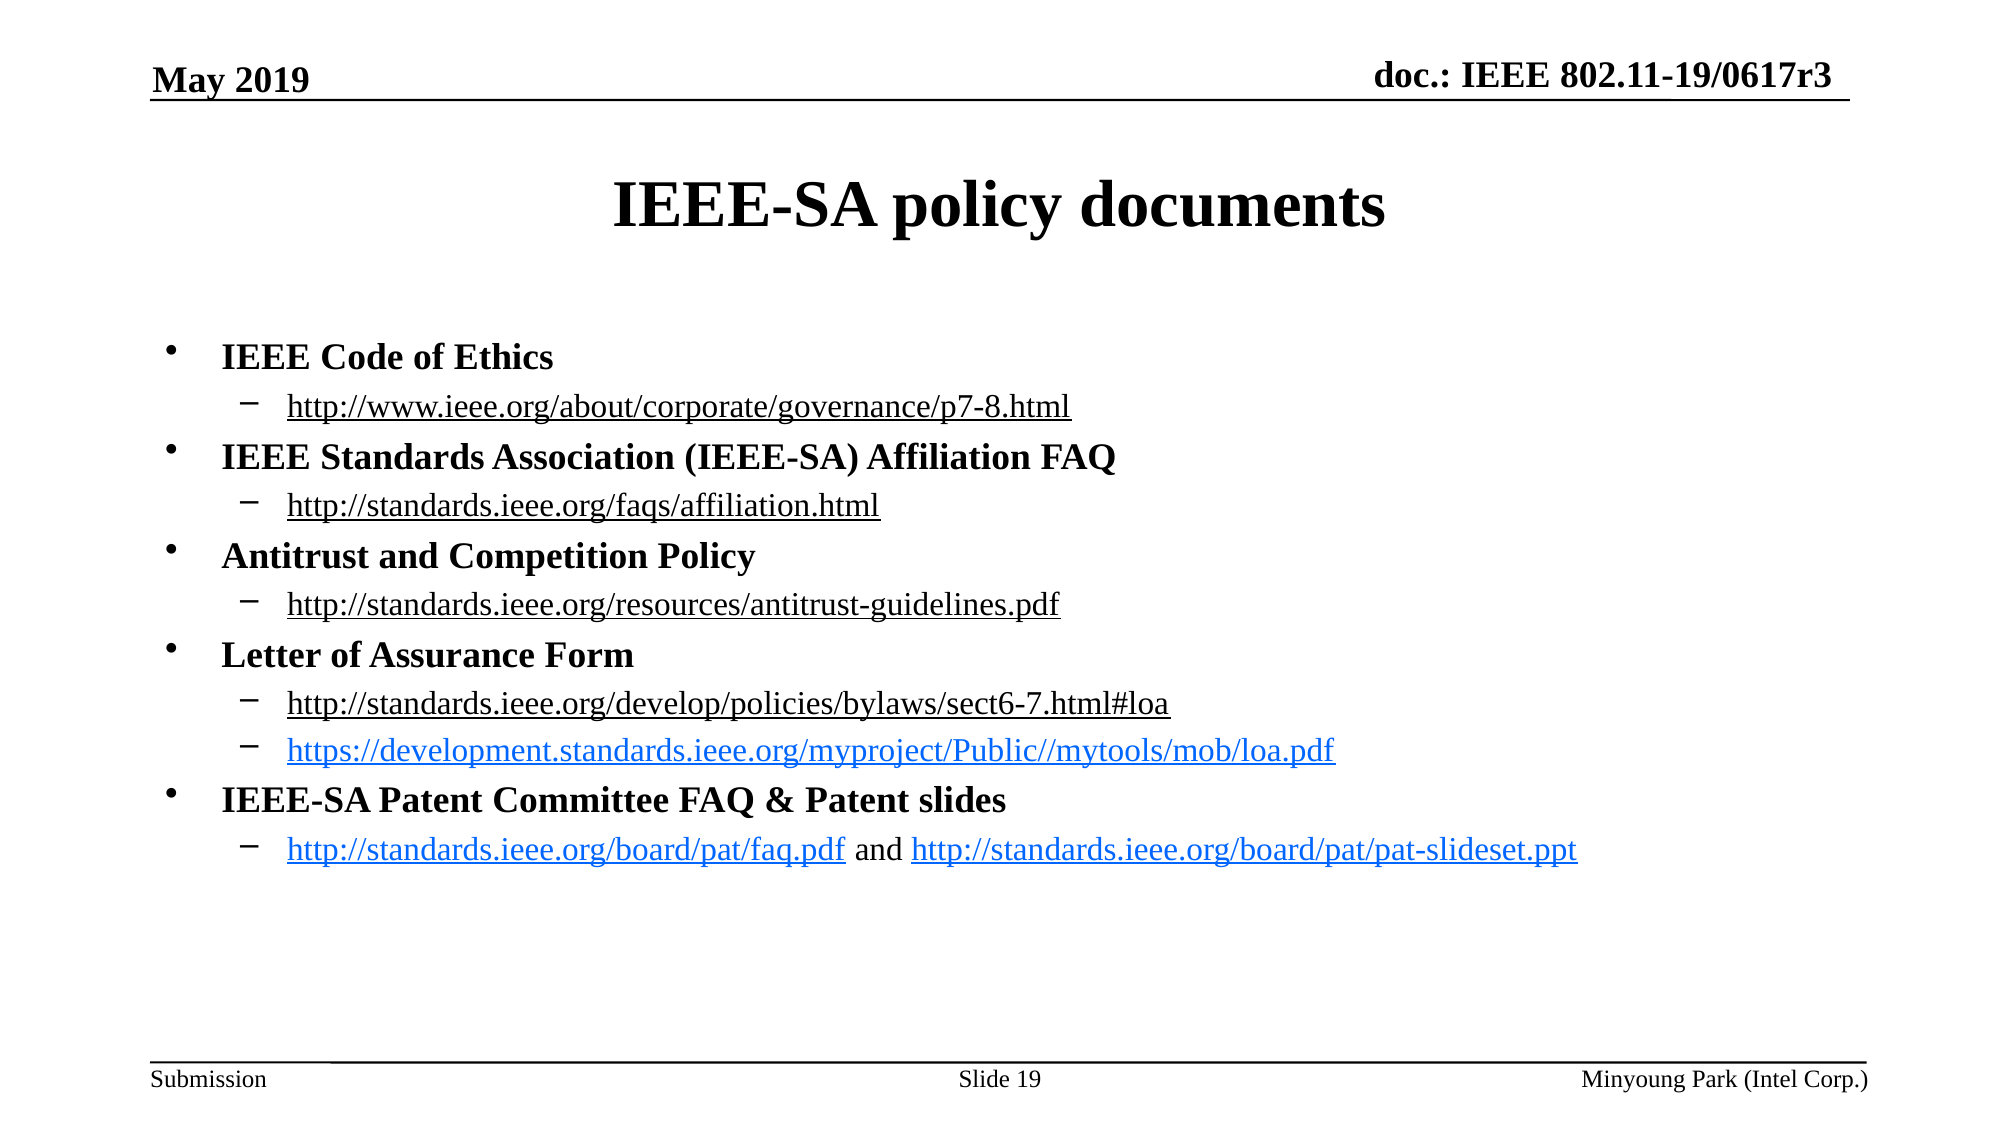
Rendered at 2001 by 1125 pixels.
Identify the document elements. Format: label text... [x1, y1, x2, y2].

title IEEE-SA policy documents [150, 112, 1850, 288]
list IEEE Code of Ethics http://www.ieee.org/about/corporate/governance/p7-8.html IEEE Standards Association (IEEE-SA) Affiliation FAQ http://standards.ieee.org/faqs/affiliation.html Antitrust and Competition Policy http://standards.ieee.org/resources/antitrust-guidelines.pdf Letter of Assurance Form http://standards.ieee.org/develop/policies/bylaws/sect6-7.html#loa https://development.standards.ieee.org/myproject/Public//mytools/mob/loa.pdf IEEE-SA Patent Committee FAQ & Patent slides http://standards.ieee.org/board/pat/faq.pdf and http://standards.ieee.org/board/pat/pat-slideset.ppt [150, 324, 1850, 1000]
slide_number Slide 19 [957, 1061, 1042, 1093]
footer Minyoung Park (Intel Corp.) [1266, 1061, 1869, 1093]
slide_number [152, 54, 347, 101]
